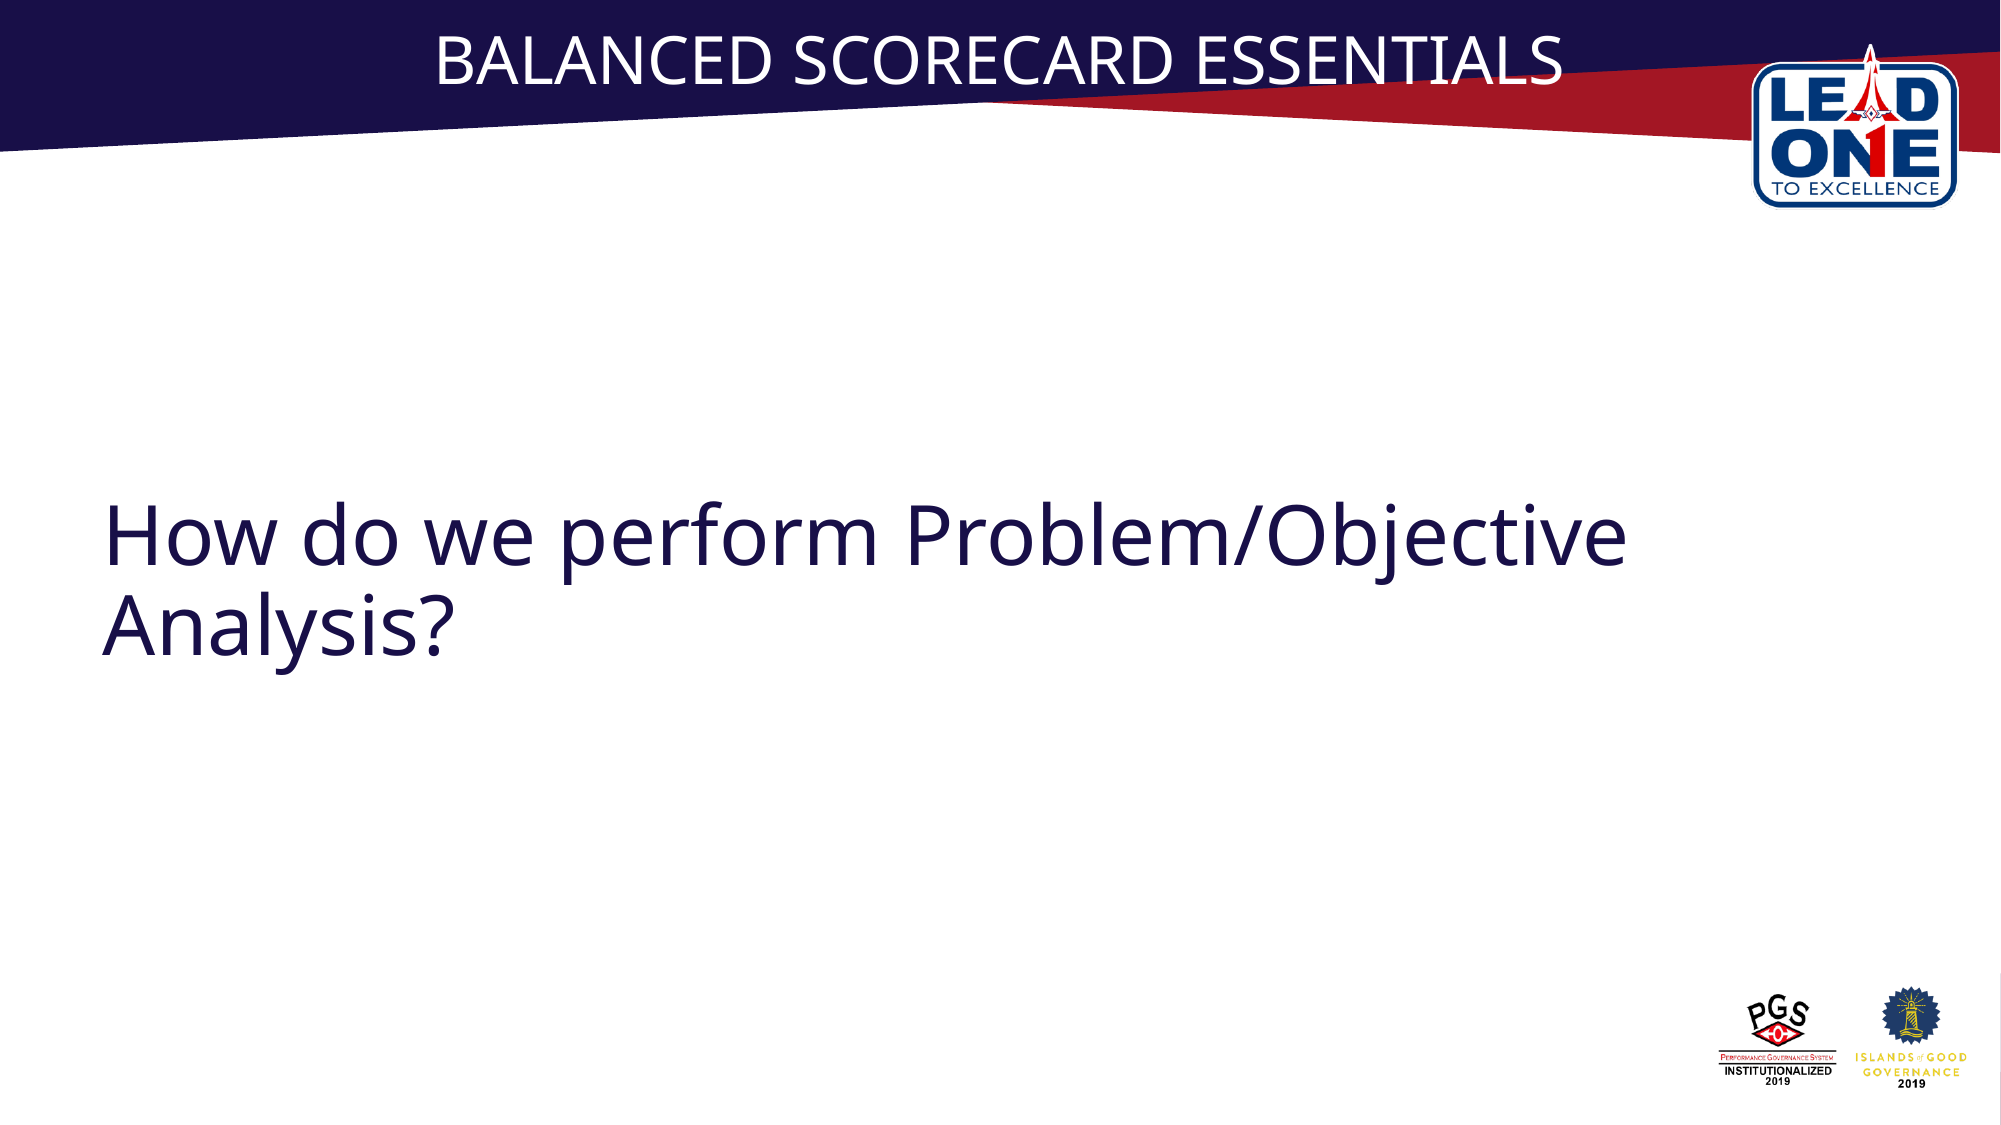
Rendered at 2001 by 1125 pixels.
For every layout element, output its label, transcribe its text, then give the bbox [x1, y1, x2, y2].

text_box How do we perform Problem/Objective Analysis? [87, 486, 1935, 700]
picture [1853, 985, 1968, 1090]
title BALANCED SCORECARD ESSENTIALS [137, 0, 1863, 138]
picture [1741, 34, 1968, 223]
picture [1712, 992, 1843, 1087]
